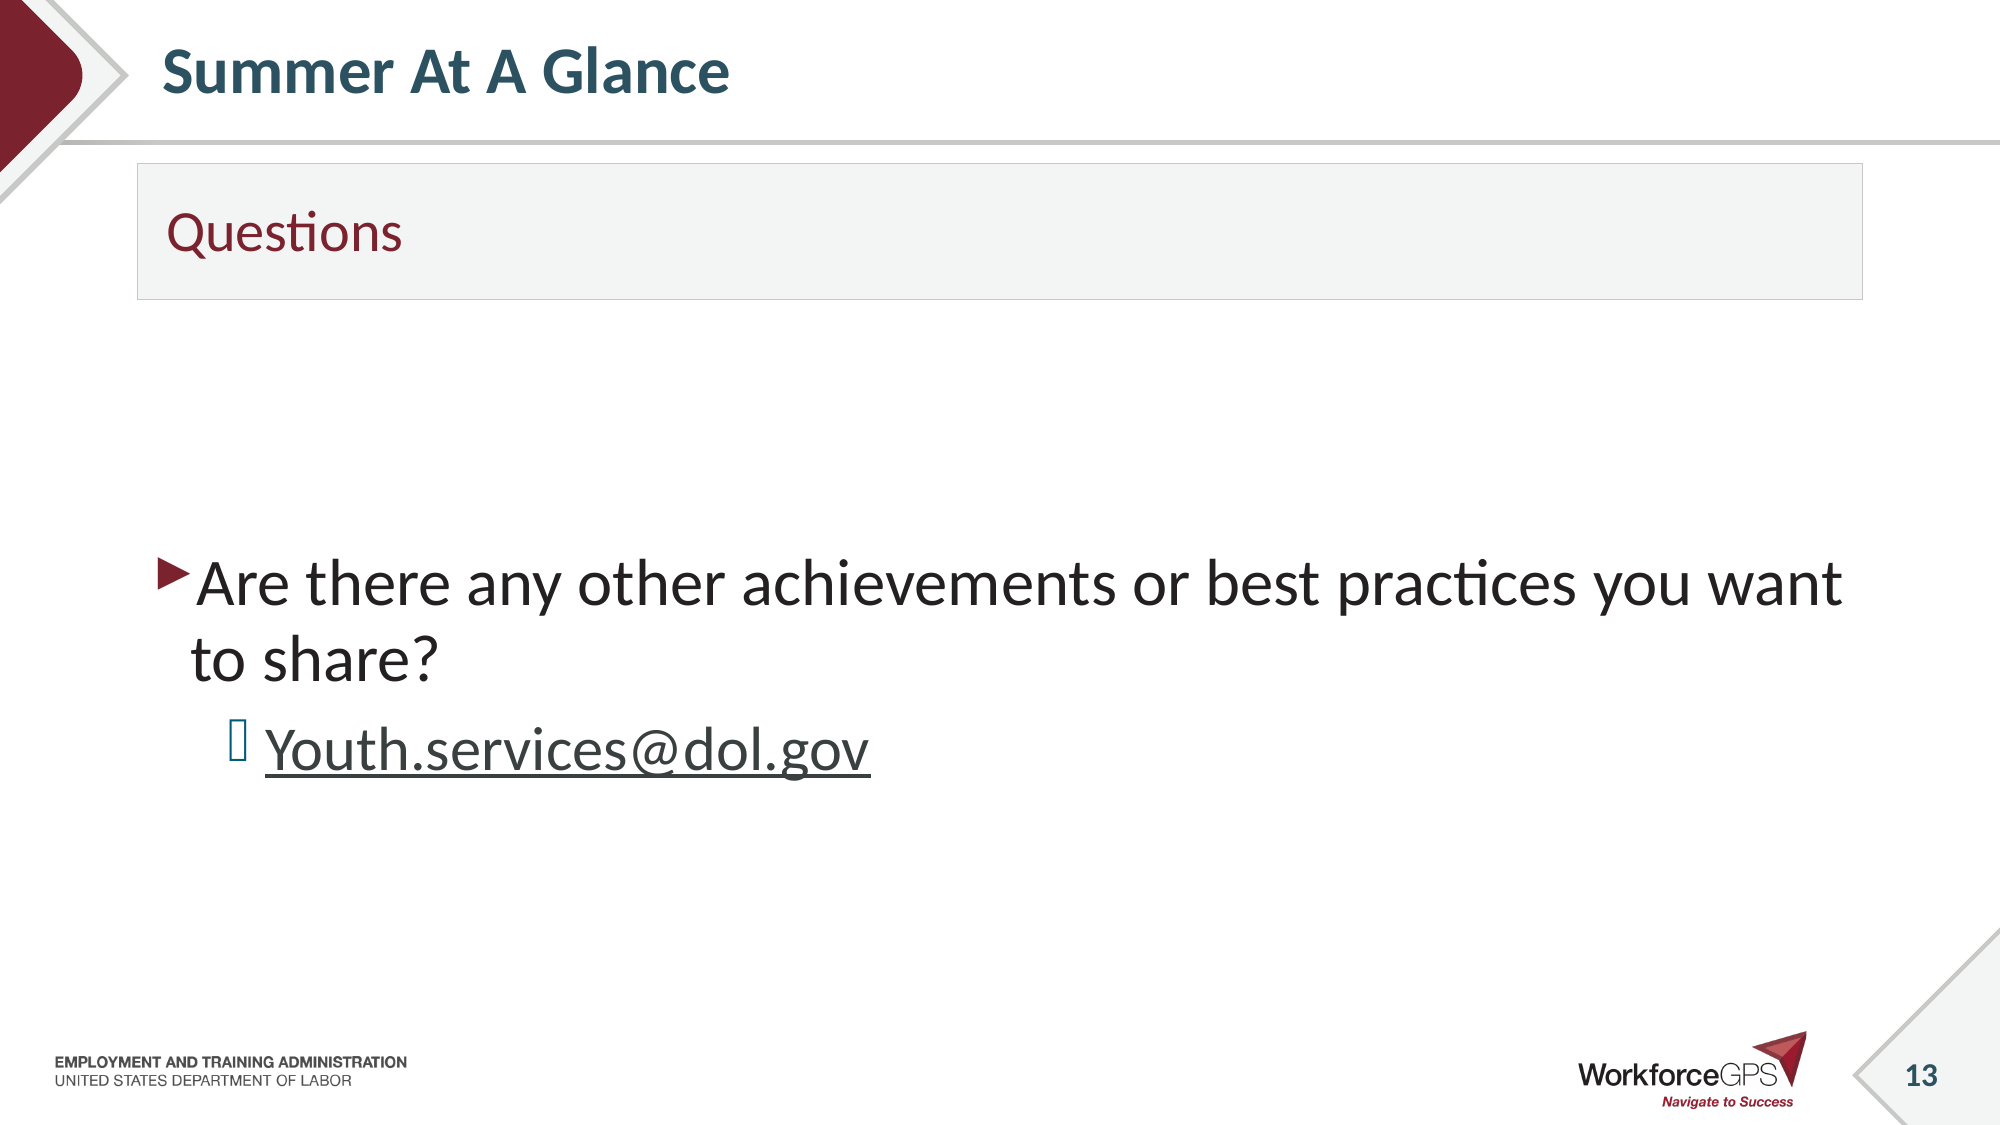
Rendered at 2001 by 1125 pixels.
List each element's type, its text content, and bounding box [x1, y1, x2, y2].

title Summer At A Glance [132, 7, 1950, 137]
list Are there any other achievements or best practices you want to share? Youth.services@dol.gov [137, 326, 1863, 1016]
list Questions [137, 163, 1863, 300]
slide_number 13 [1867, 1042, 1975, 1103]
